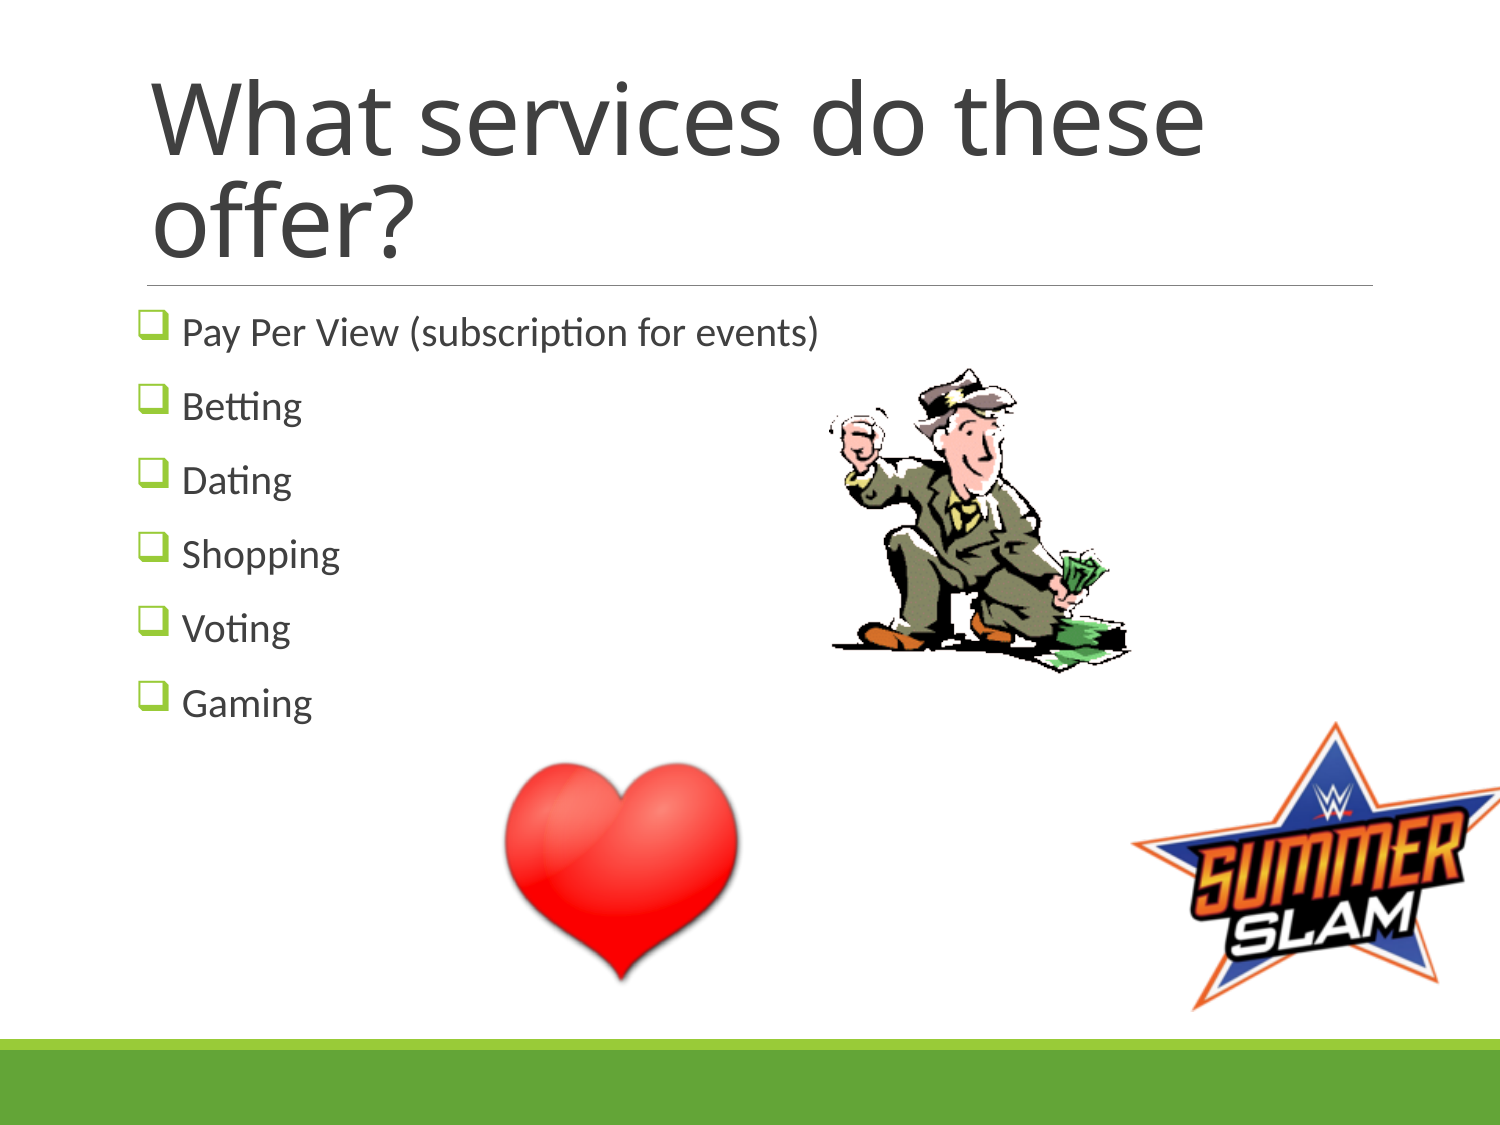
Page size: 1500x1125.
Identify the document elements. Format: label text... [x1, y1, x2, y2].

list Pay Per View (subscription for events) Betting Dating Shopping Voting Gaming [135, 302, 1373, 963]
picture [1129, 720, 1500, 1013]
picture [829, 363, 1135, 678]
title What services do these offer? [135, 47, 1373, 285]
picture [499, 758, 744, 988]
